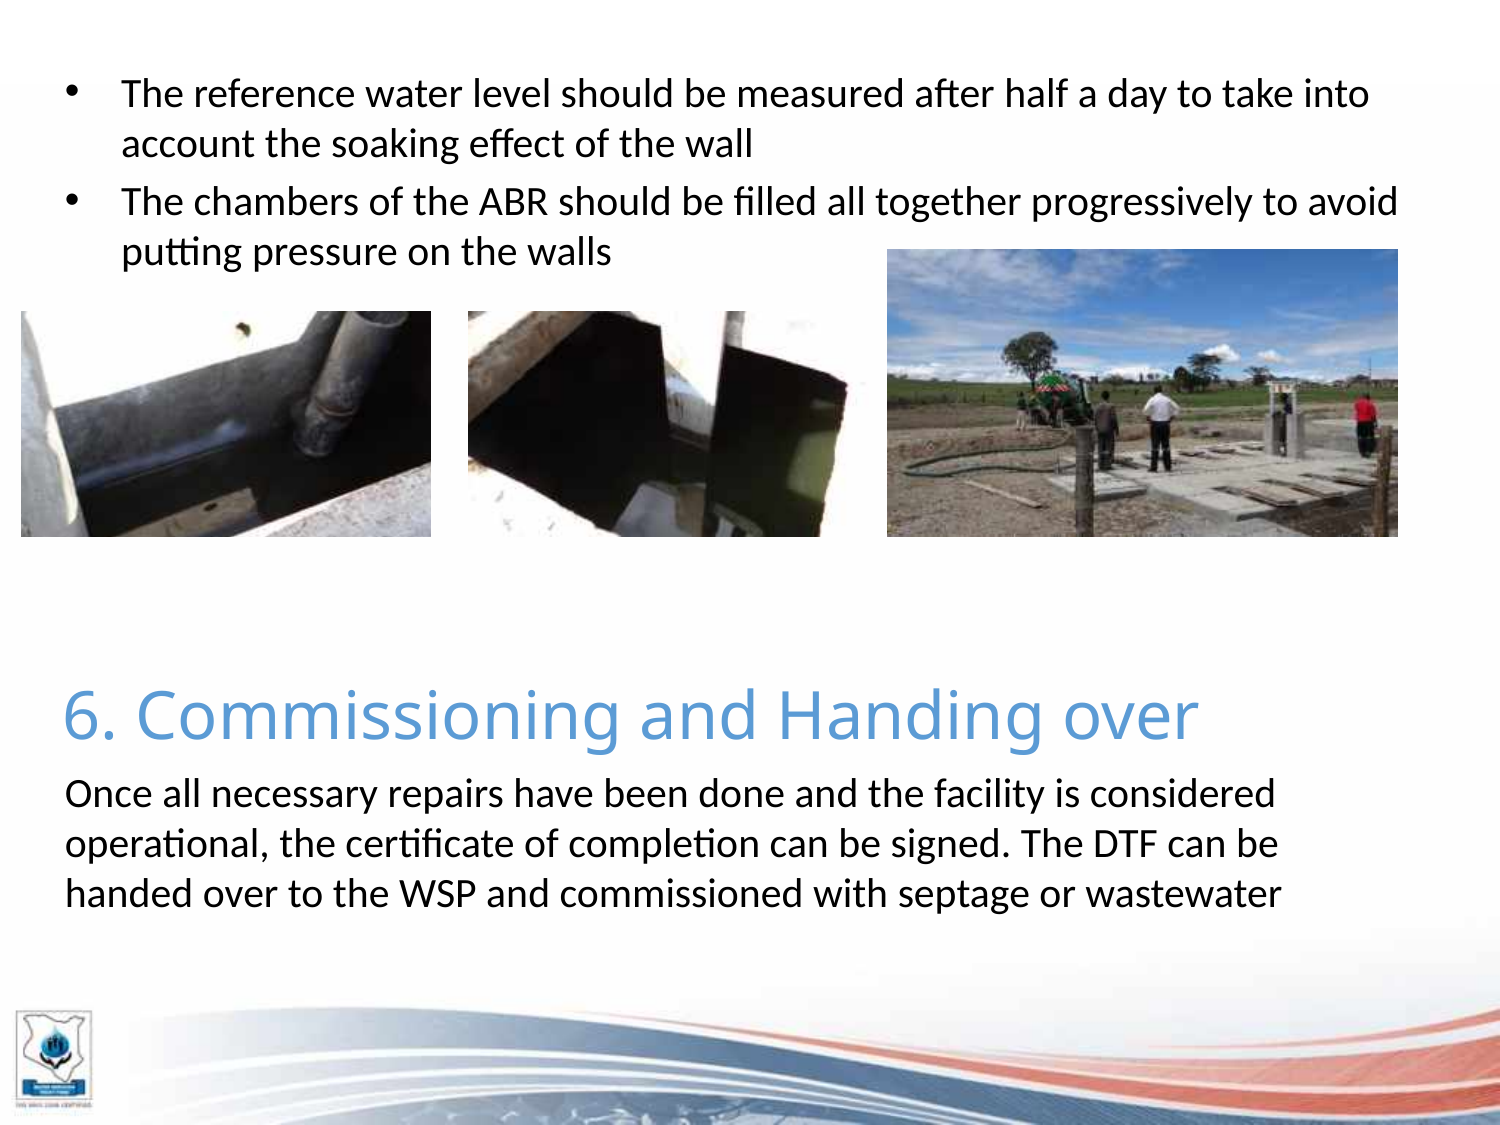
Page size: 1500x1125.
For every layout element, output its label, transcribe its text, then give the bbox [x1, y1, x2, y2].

text_box The reference water level should be measured after half a day to take into account the soaking effect of the wall The chambers of the ABR should be filled all together progressively to avoid putting pressure on the walls [50, 58, 1425, 288]
text_box Once all necessary repairs have been done and the facility is considered operational, the certificate of completion can be signed. The DTF can be handed over to the WSP and commissioned with septage or wastewater [50, 758, 1375, 924]
text_box 6. Commissioning and Handing over [47, 618, 1398, 807]
picture [0, 84, 1500, 1125]
